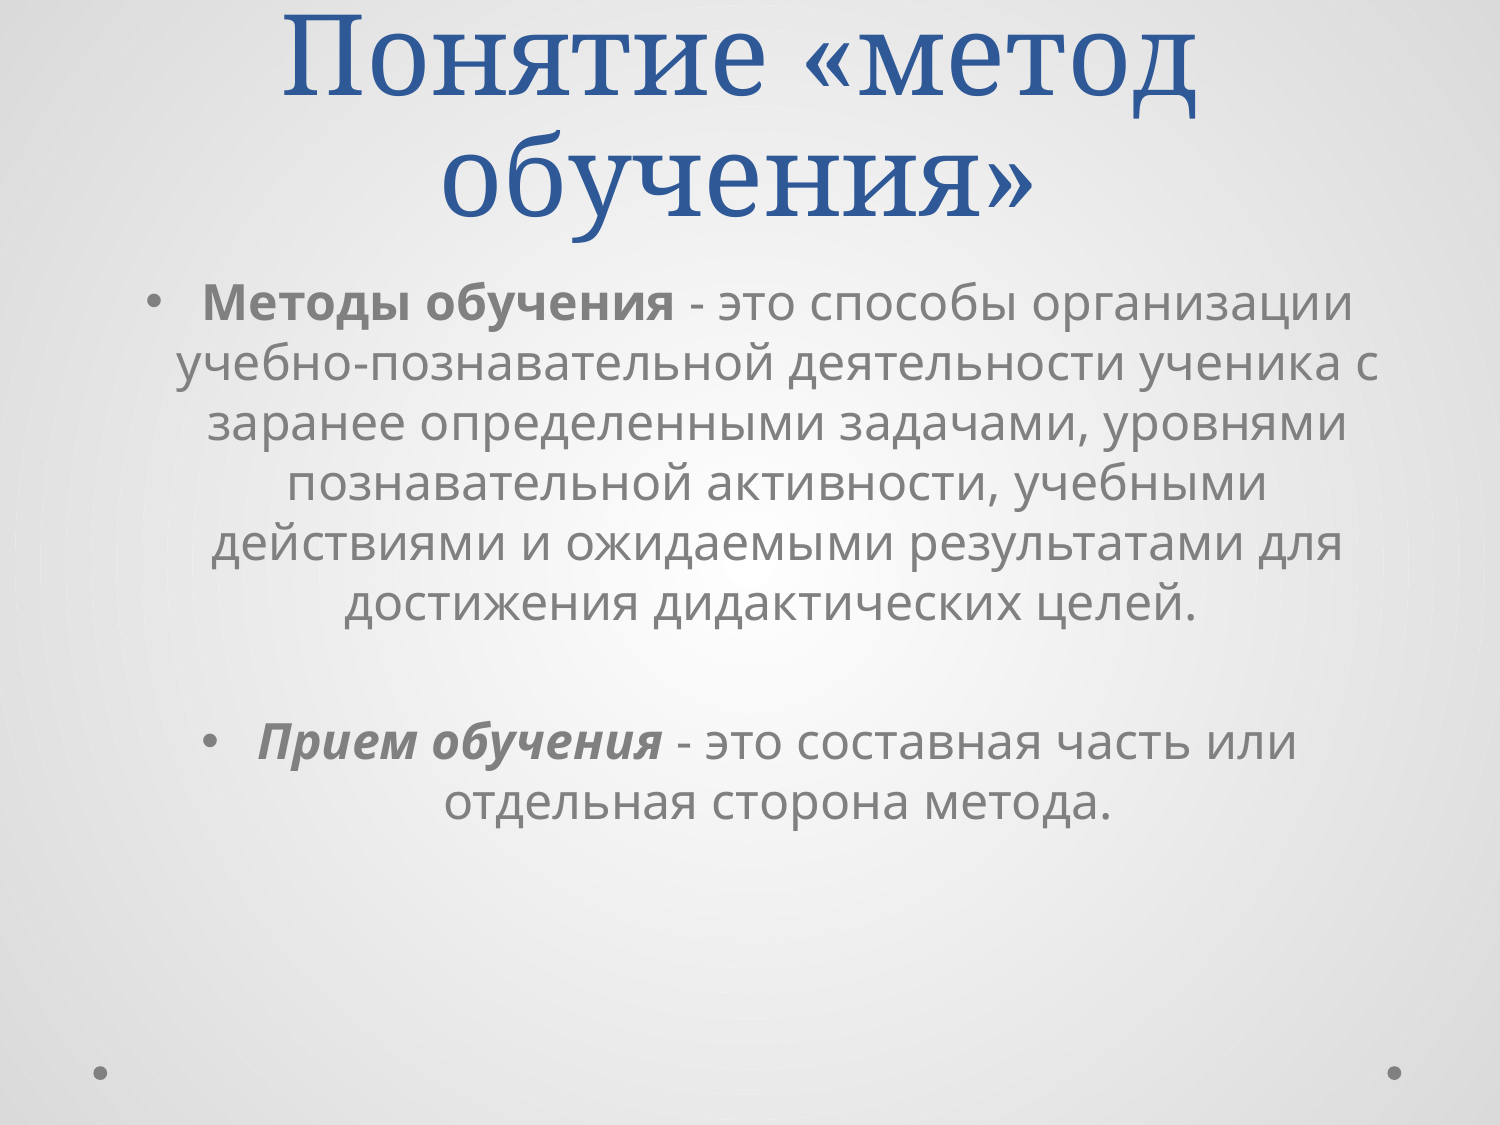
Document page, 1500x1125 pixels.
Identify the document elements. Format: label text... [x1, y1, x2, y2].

list Методы обучения - это способы организации учебно-познавательной деятельности ученика с заранее определенными задачами, уровнями познавательной активности, учебными действиями и ожидаемыми результатами для достижения дидактических целей. Прием обучения - это составная часть или отдельная сторона метода. [75, 262, 1425, 1005]
title Понятие «метод обучения» [0, 0, 1500, 247]
